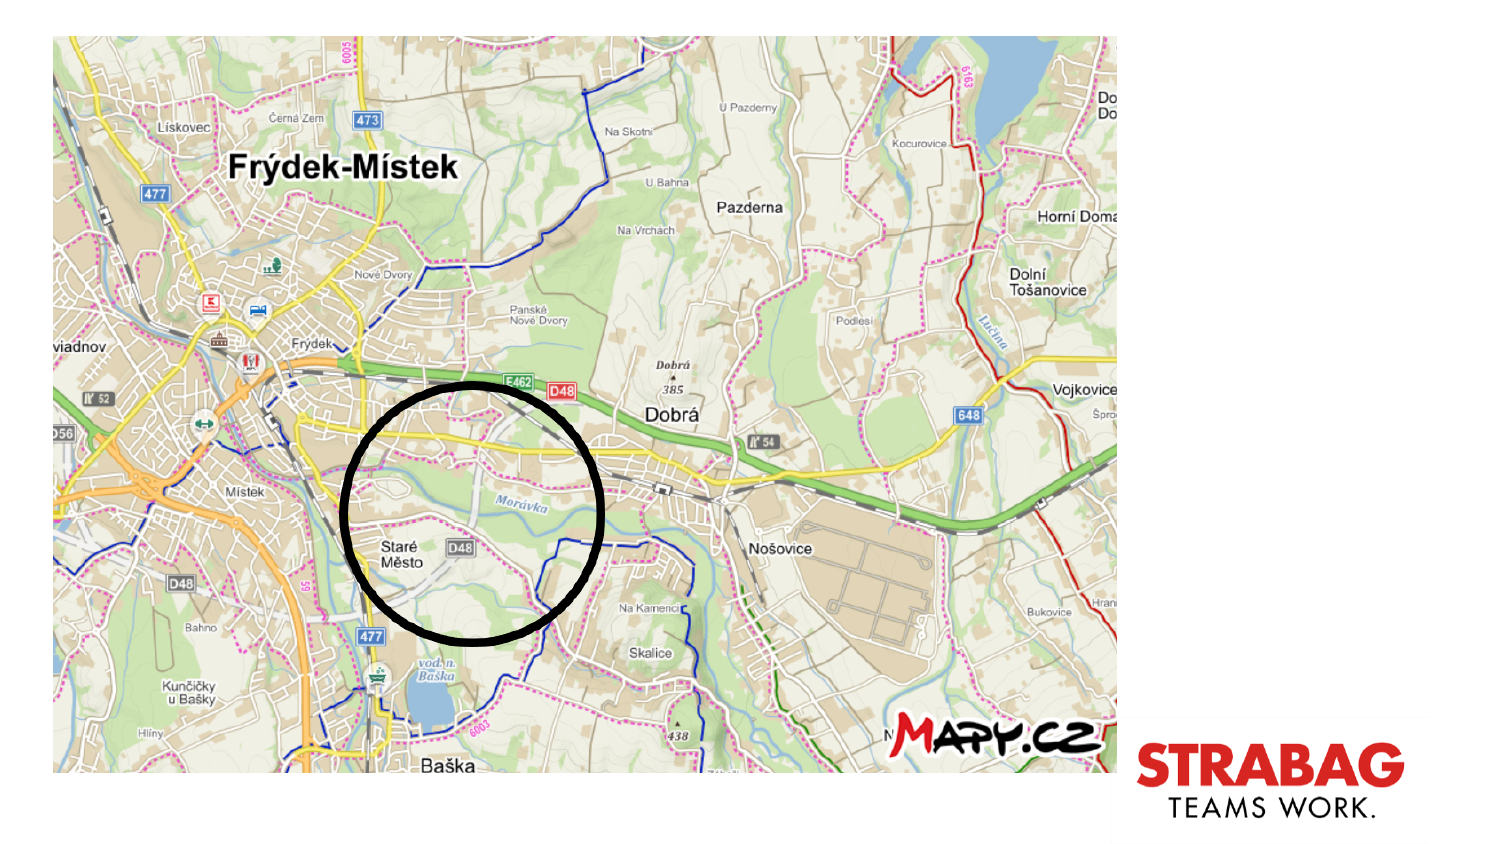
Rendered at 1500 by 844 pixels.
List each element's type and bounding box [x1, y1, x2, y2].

picture [52, 36, 1430, 844]
